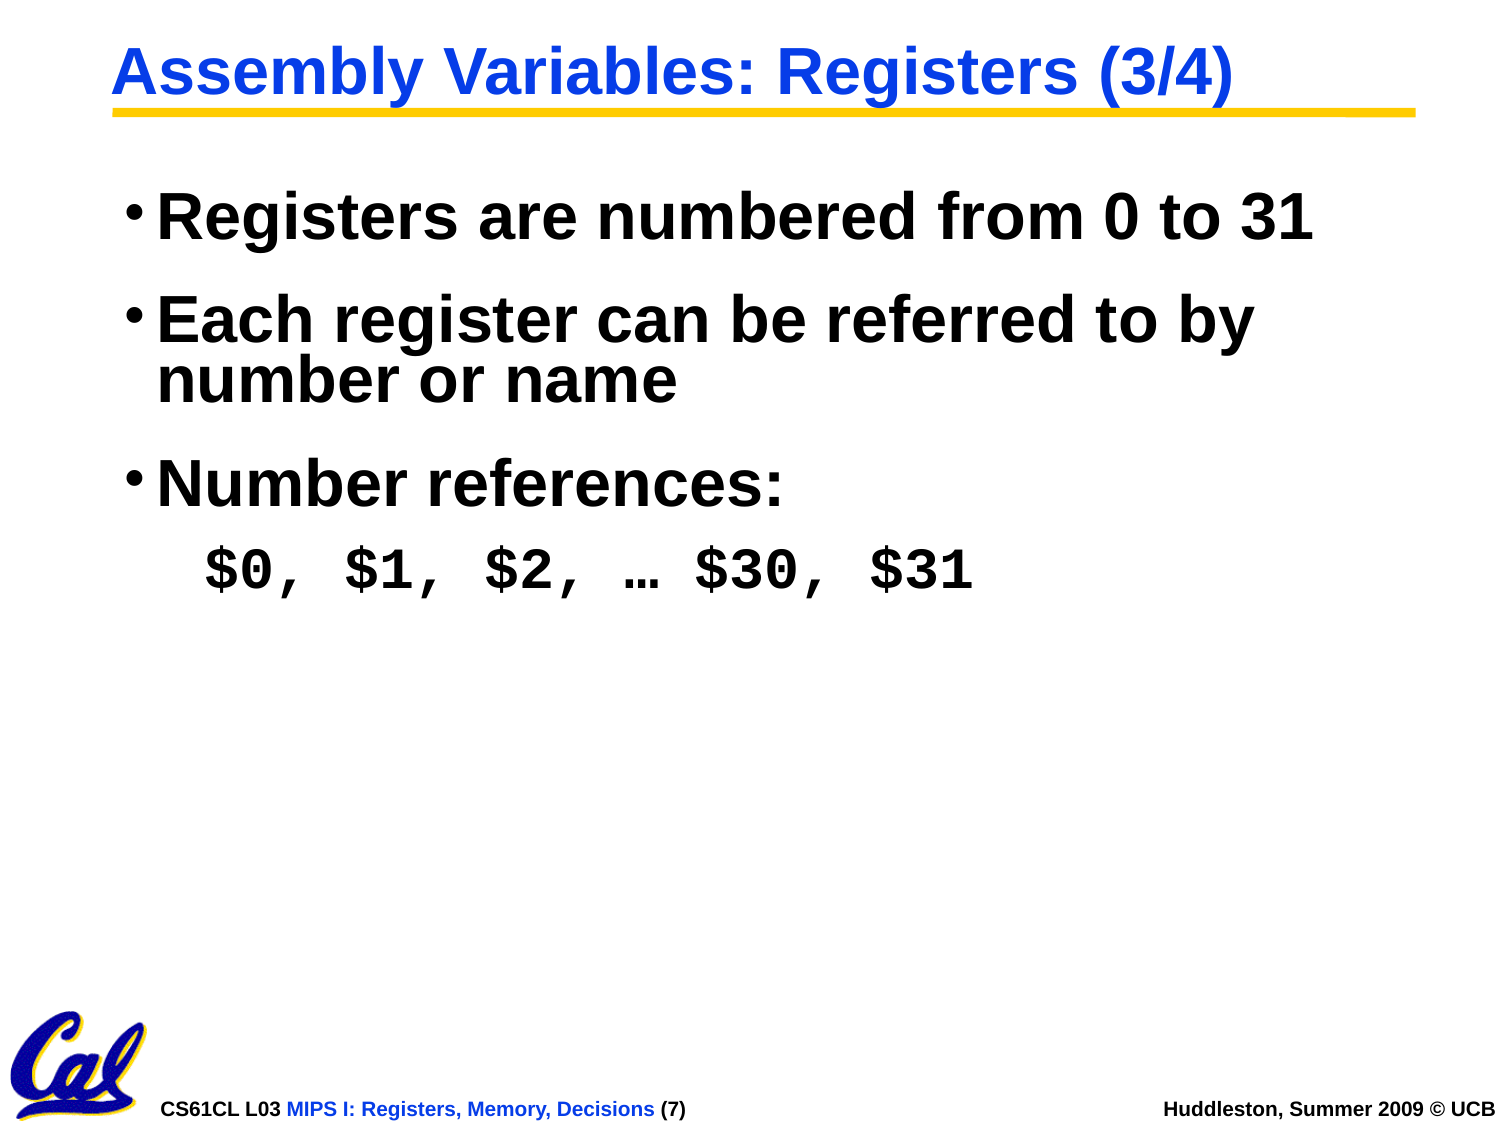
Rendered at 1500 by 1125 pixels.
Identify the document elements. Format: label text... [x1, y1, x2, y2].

picture [10, 1011, 150, 1121]
list Registers are numbered from 0 to 31 Each register can be referred to by number or name Number references: $0, $1, $2, … $30, $31 [111, 186, 1401, 628]
title Assembly Variables: Registers (3/4) [99, 34, 1250, 113]
